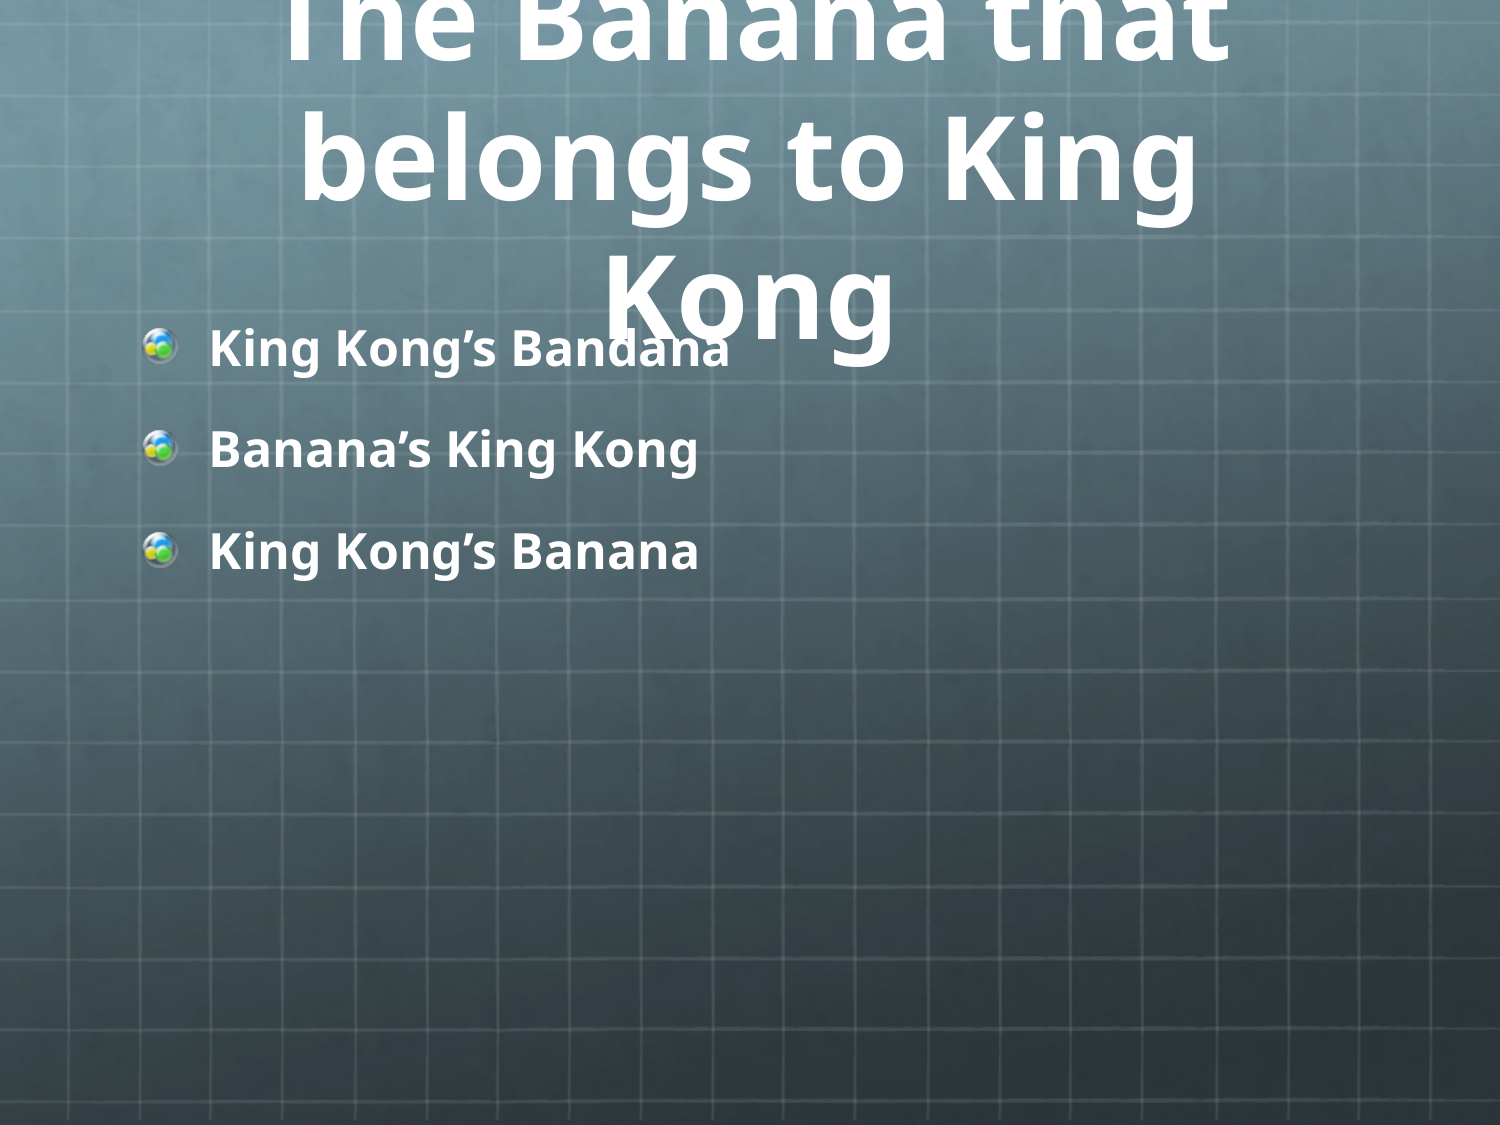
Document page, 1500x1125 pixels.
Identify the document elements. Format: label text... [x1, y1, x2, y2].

picture [0, 0, 1500, 1125]
title The Banana that belongs to King Kong [127, 17, 1372, 289]
list King Kong’s Bandana Banana’s King Kong King Kong’s Banana [127, 308, 1372, 958]
